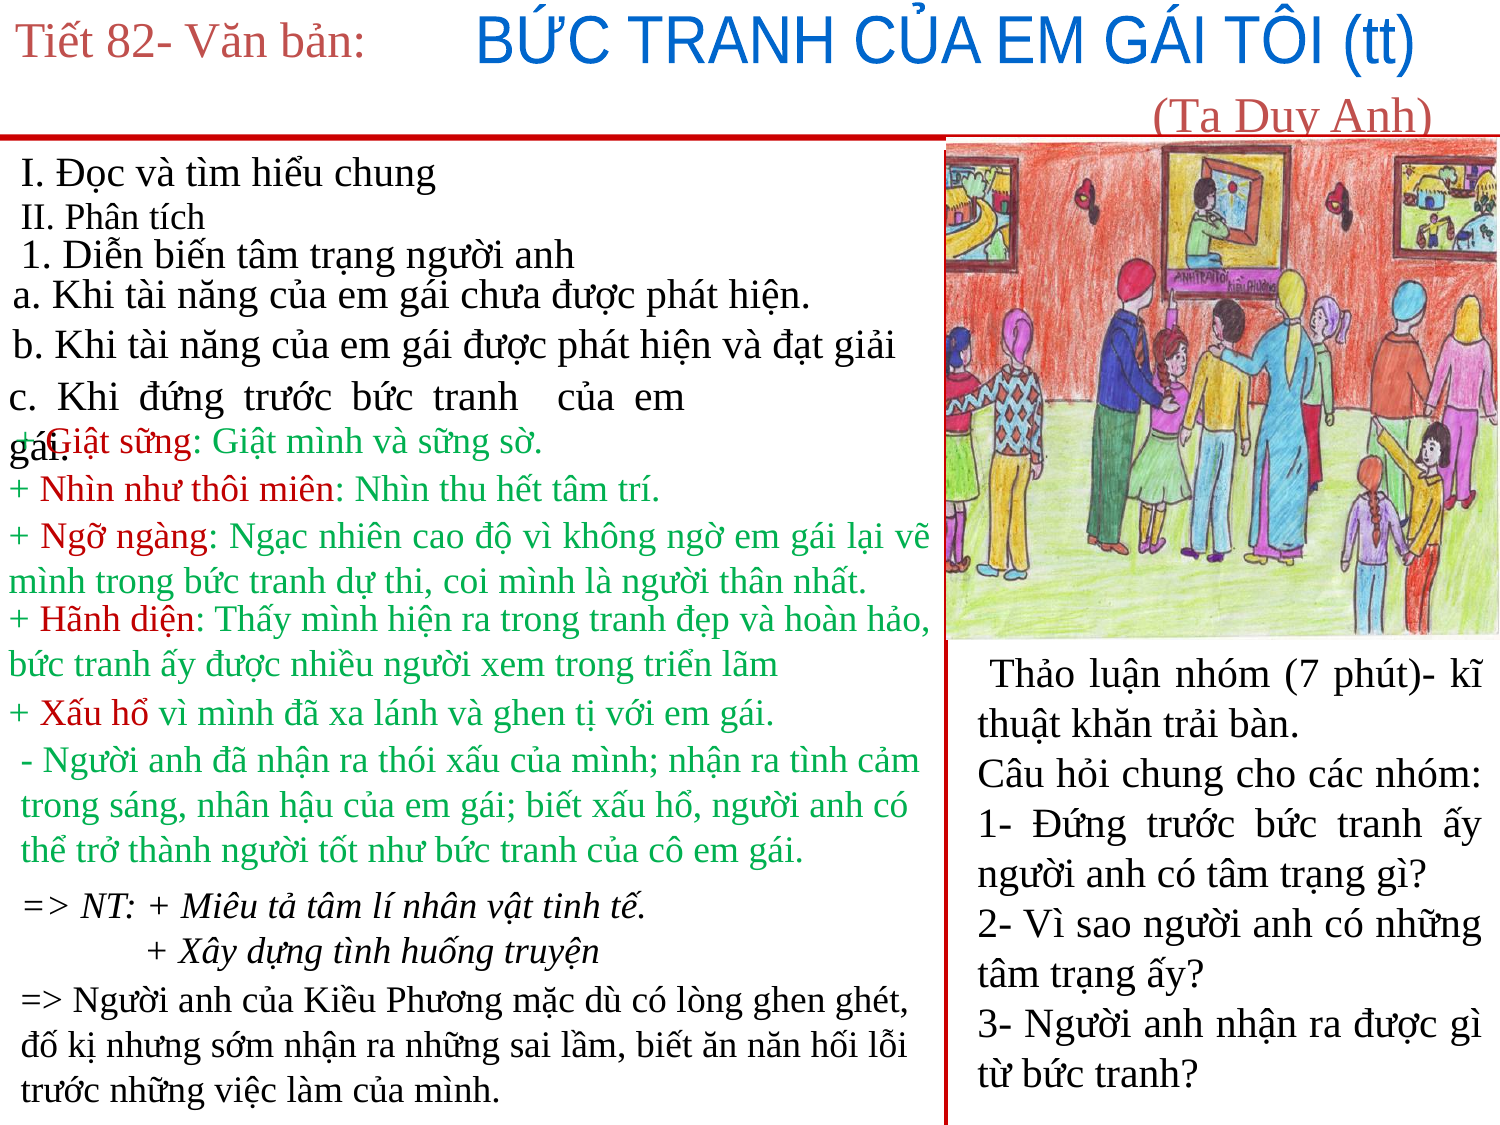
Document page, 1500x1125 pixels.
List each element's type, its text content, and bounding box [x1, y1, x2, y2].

text_box I. Đọc và tìm hiểu chung [5, 137, 502, 202]
text_box + Nhìn như thôi miên: Nhìn thu hết tâm trí. [0, 456, 845, 503]
text_box - Người anh đã nhận ra thói xấu của mình; nhận ra tình cảm trong sáng, nhân hậu của em gái; biết xấu hổ, người anh có thể trở thành người tốt như bức tranh của cô em gái. [5, 727, 947, 923]
text_box + Giật sững: Giật mình và sững sờ. [0, 408, 851, 503]
text_box Tiết 82- Văn bản: [0, 0, 500, 75]
text_box + Xấu hổ vì mình đã xa lánh và ghen tị với em gái. [0, 680, 935, 786]
text_box c. Khi đứng trước bức tranh của em gái. [0, 361, 701, 408]
text_box => NT: + Miêu tả tâm lí nhân vật tinh tế. + Xây dựng tình huống truyện [5, 873, 935, 967]
text_box => Người anh của Kiều Phương mặc dù có lòng ghen ghét, đố kị nhưng sớm nhận ra những sai lầm, biết ăn năn hối lỗi trước những việc làm của mình. [5, 967, 935, 1125]
text_box a. Khi tài năng của em gái chưa được phát hiện. b. Khi tài năng của em gái được phát hiện và đạt giải [0, 259, 940, 419]
text_box + Ngỡ ngàng: Ngạc nhiên cao độ vì không ngờ em gái lại vẽ mình trong bức tranh dự thi, coi mình là người thân nhất. [0, 503, 940, 586]
text_box II. Phân tích [5, 184, 480, 219]
text_box + Hãnh diện: Thấy mình hiện ra trong tranh đẹp và hoàn hảo, bức tranh ấy được nhiều người xem trong triển lãm [0, 586, 947, 691]
text_box 1. Diễn biến tâm trạng người anh [5, 219, 680, 259]
picture [945, 136, 1500, 640]
text_box Thảo luận nhóm (7 phút)- kĩ thuật khăn trải bàn. Câu hỏi chung cho các nhóm: 1- Đứng trước bức tranh ấy người anh có tâm trạng gì? 2- Vì sao người anh có những tâm trạng ấy? 3- Người anh nhận ra được gì từ bức tranh? [962, 649, 1498, 1125]
text_box (Tạ Duy Anh) [1137, 74, 1488, 135]
